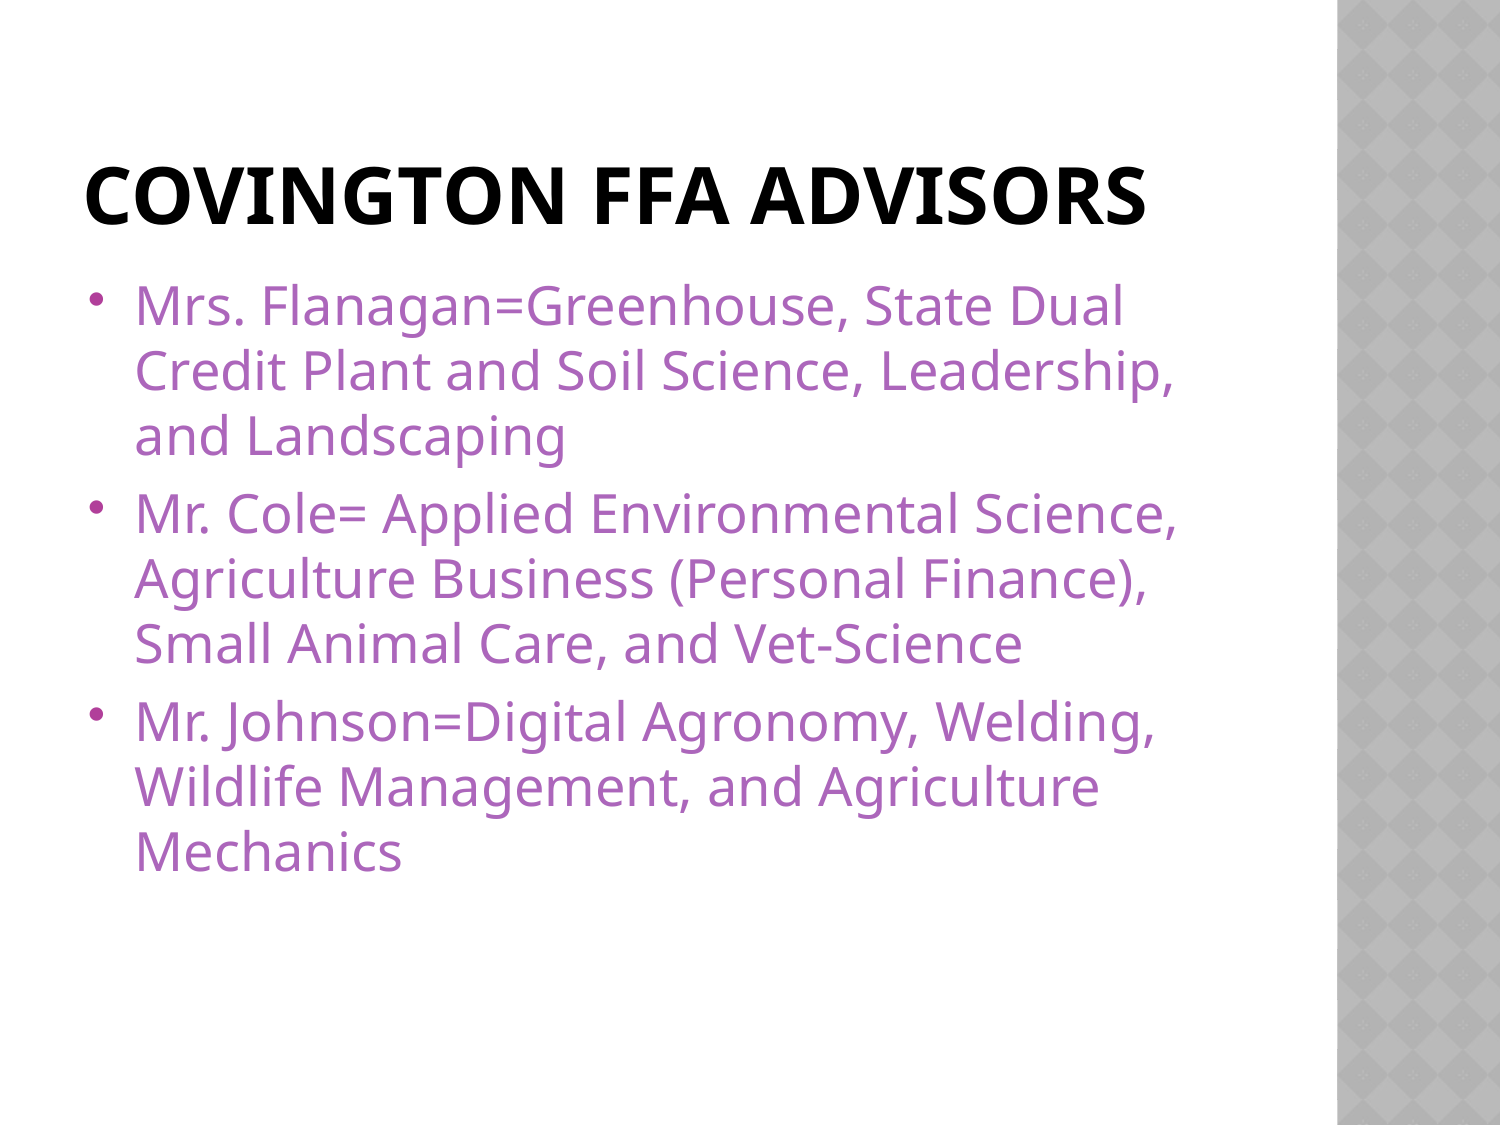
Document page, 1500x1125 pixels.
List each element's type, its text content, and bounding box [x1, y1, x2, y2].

title COVINGTON ffa aDVISORS [75, 52, 1263, 240]
list Mrs. Flanagan=Greenhouse, State Dual Credit Plant and Soil Science, Leadership, and Landscaping Mr. Cole= Applied Environmental Science, Agriculture Business (Personal Finance), Small Animal Care, and Vet-Science Mr. Johnson=Digital Agronomy, Welding, Wildlife Management, and Agriculture Mechanics [75, 264, 1263, 1059]
